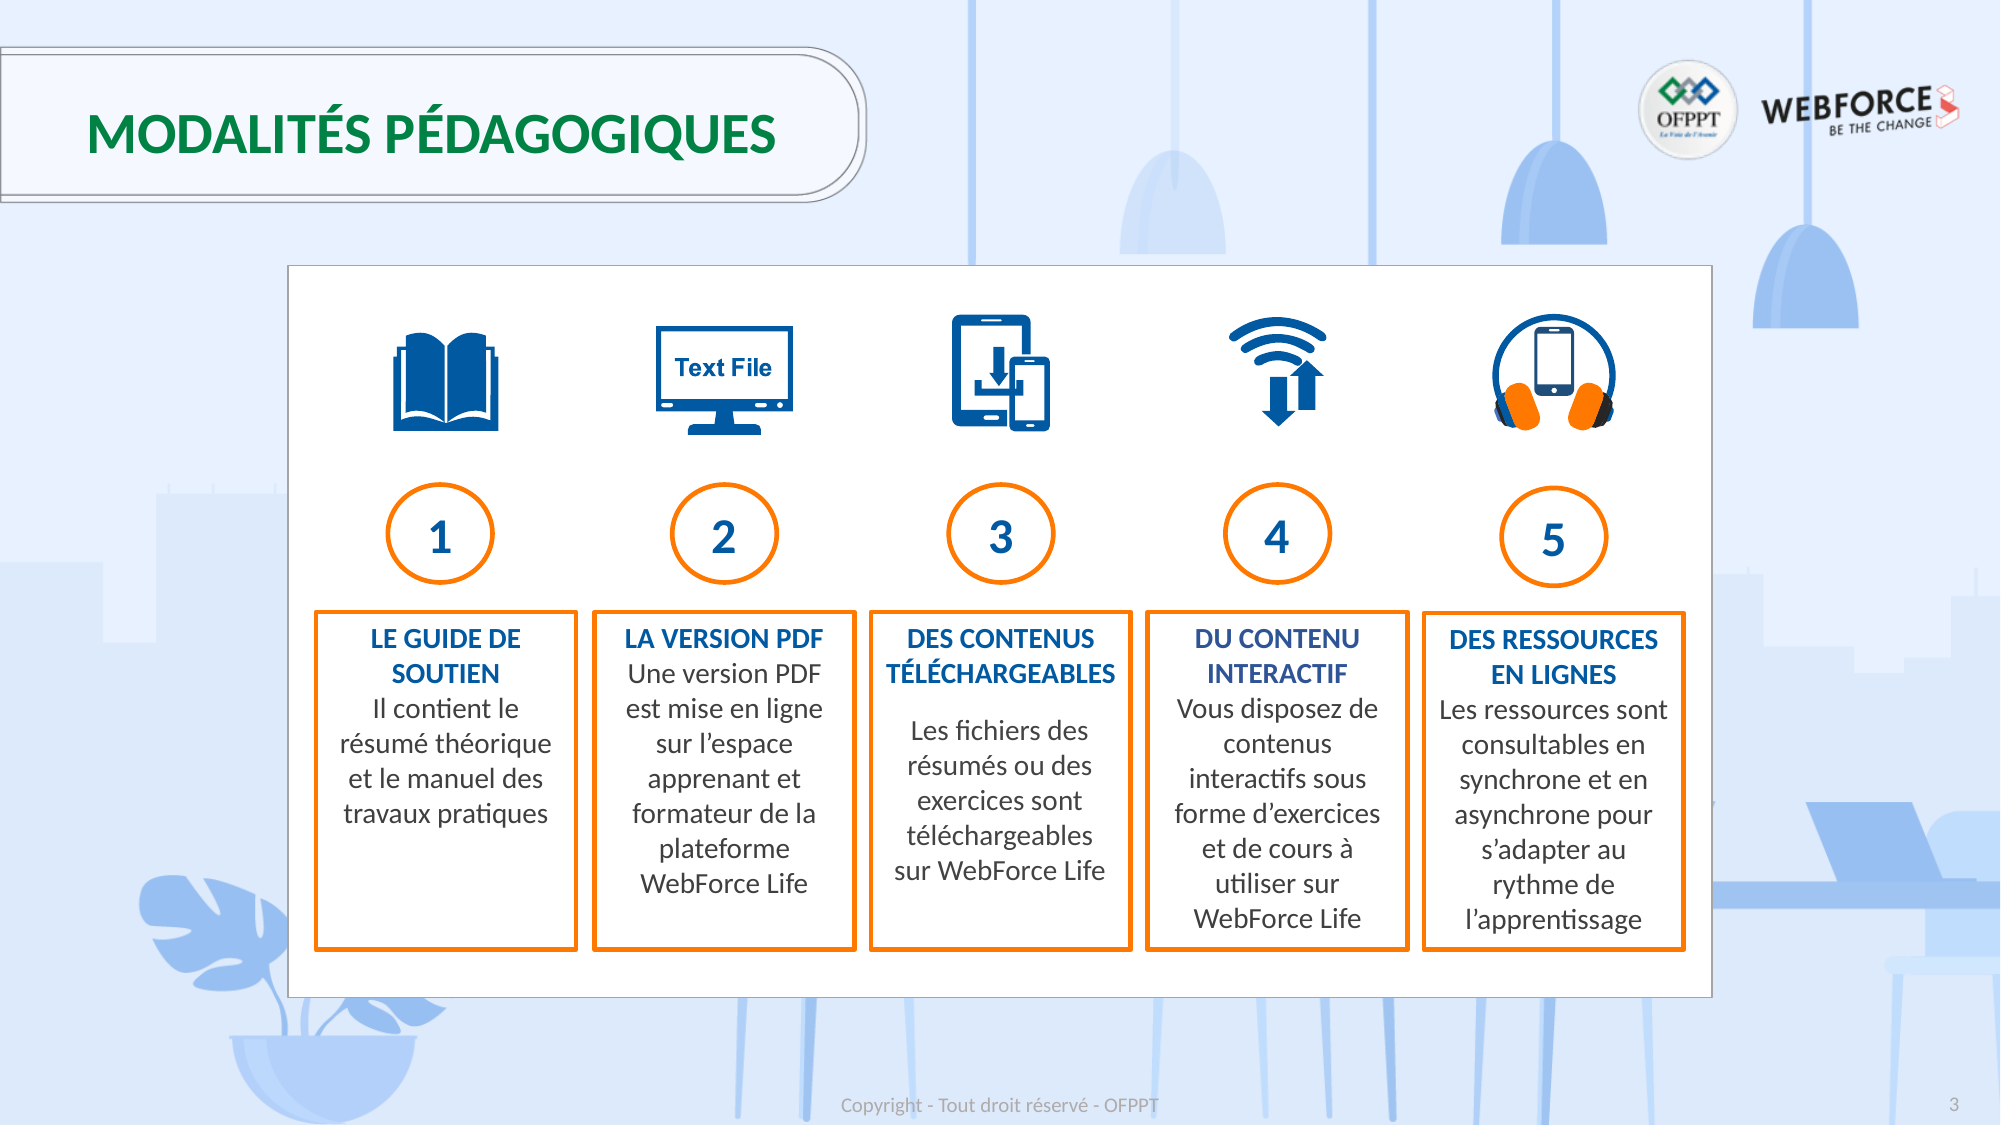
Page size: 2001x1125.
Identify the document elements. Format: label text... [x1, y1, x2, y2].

picture [0, 0, 2001, 1125]
text_box Les fichiers des résumés ou des exercices sont téléchargeables sur WebForce Life [878, 696, 1121, 902]
